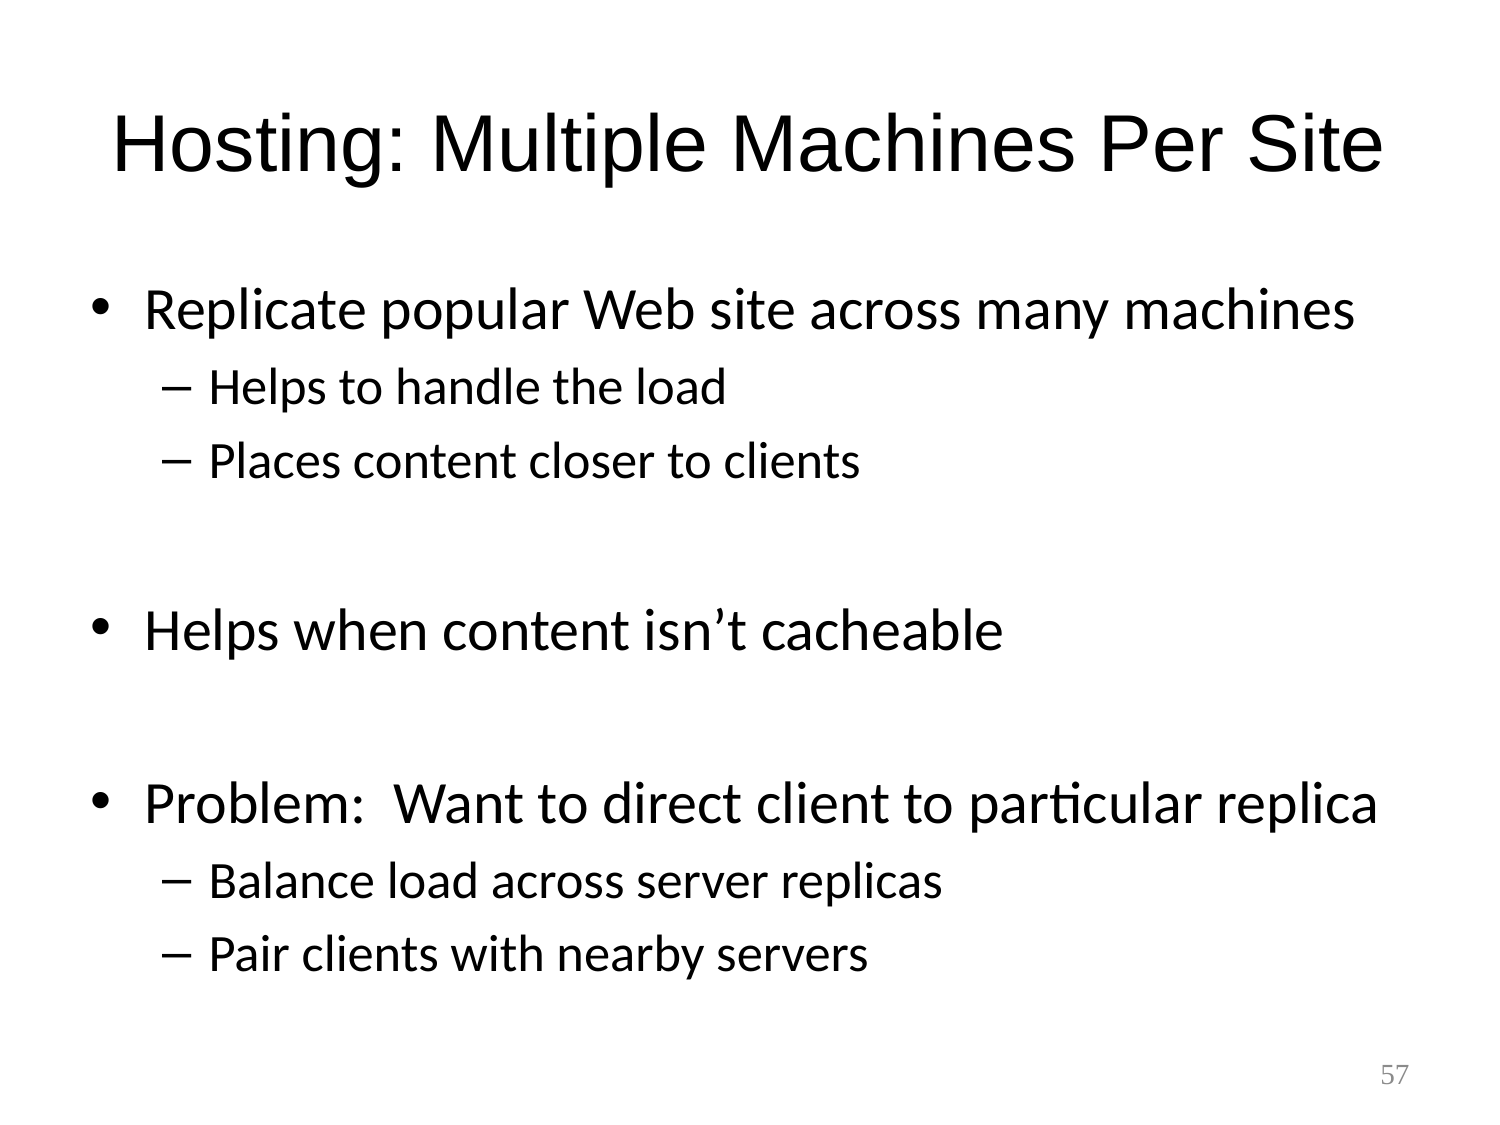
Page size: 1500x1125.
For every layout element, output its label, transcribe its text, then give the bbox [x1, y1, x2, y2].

list Replicate popular Web site across many machines Helps to handle the load Places content closer to clients Helps when content isn’t cacheable Problem: Want to direct client to particular replica Balance load across server replicas Pair clients with nearby servers [75, 262, 1425, 1005]
title Hosting: Multiple Machines Per Site [75, 45, 1425, 233]
slide_number 57 [1074, 1042, 1425, 1103]
